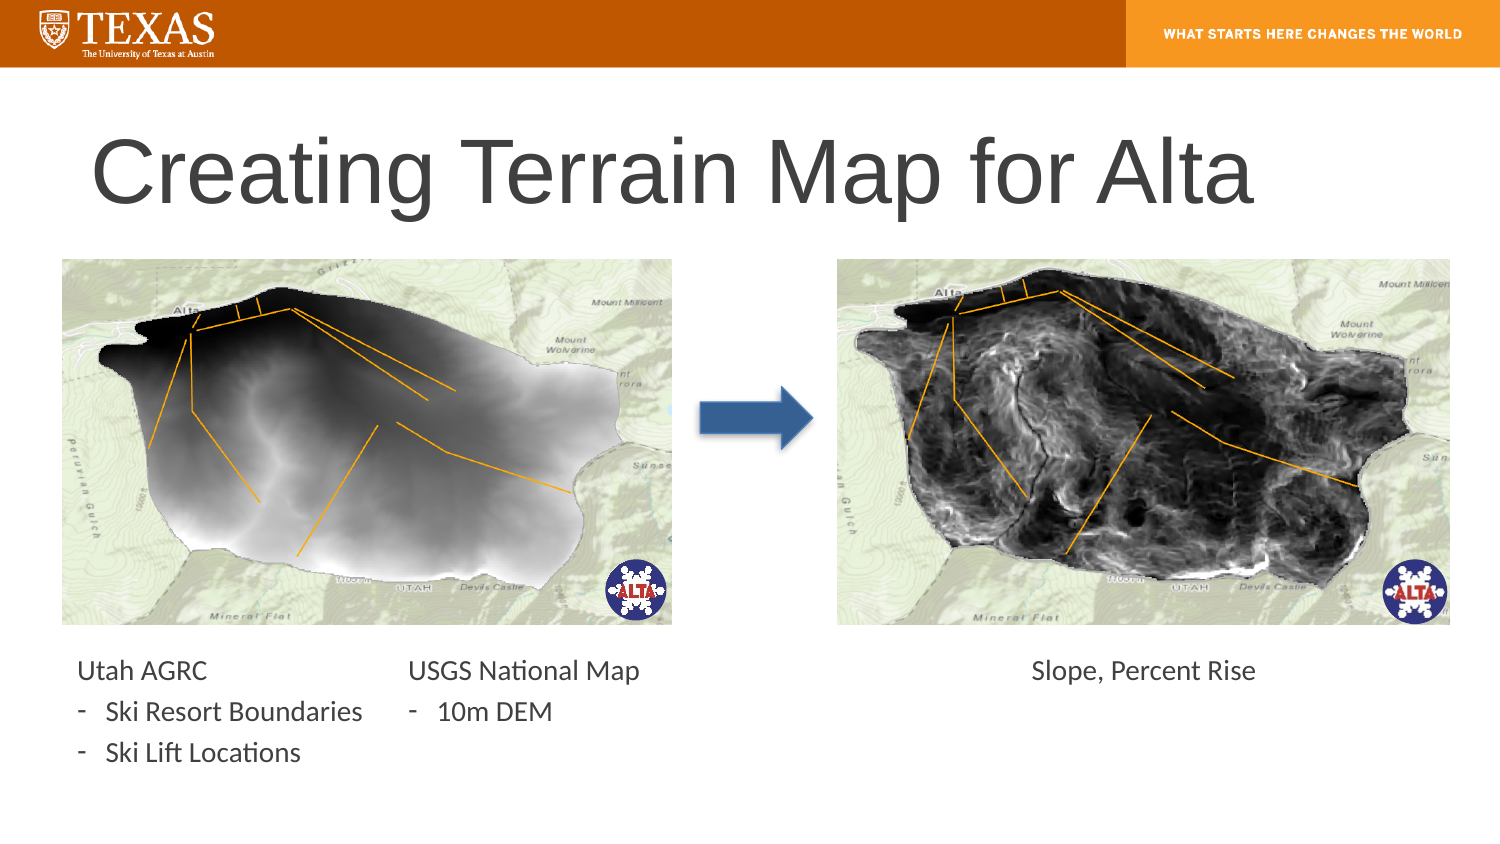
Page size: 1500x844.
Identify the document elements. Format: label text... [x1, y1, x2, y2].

text_box USGS National Map 10m DEM [393, 643, 672, 819]
title Creating Terrain Map for Alta [75, 96, 1425, 237]
text_box Utah AGRC Ski Resort Boundaries Ski Lift Locations [62, 643, 393, 819]
picture [0, 0, 1500, 844]
text_box Slope, Percent Rise [951, 643, 1337, 701]
text_box [699, 385, 814, 450]
